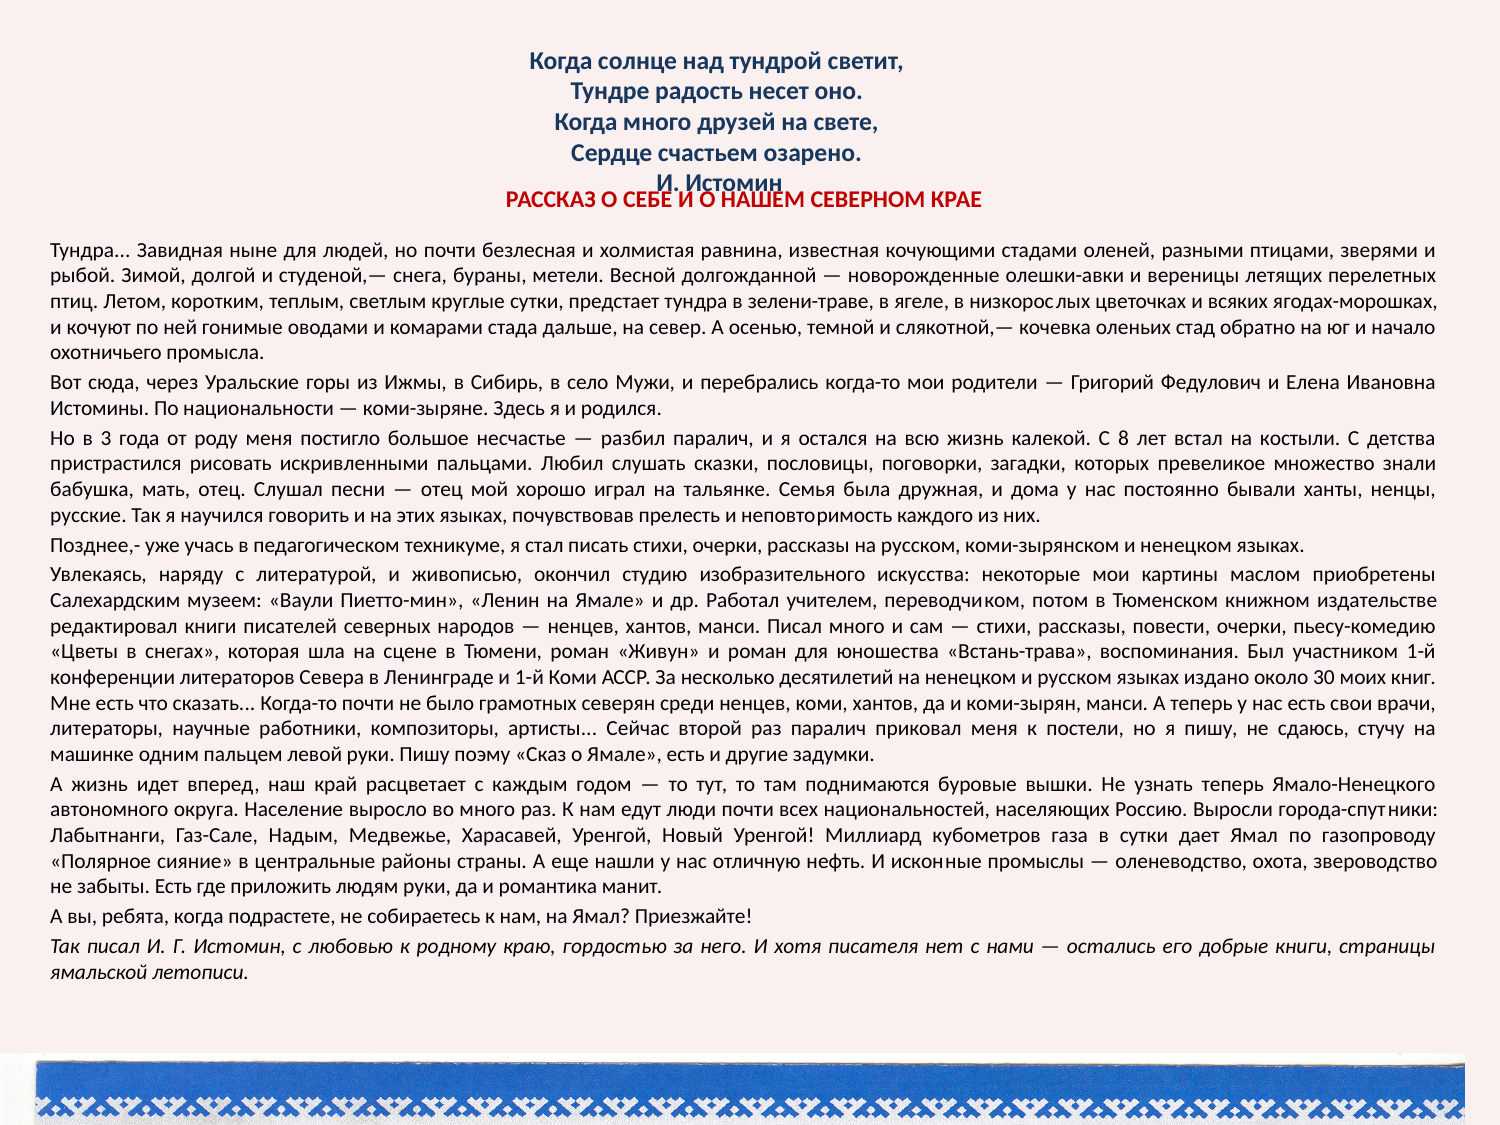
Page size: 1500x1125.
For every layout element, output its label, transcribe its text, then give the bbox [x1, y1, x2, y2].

picture [0, 1053, 1466, 1125]
subtitle РАССКАЗ О СЕБЕ И О НАШЕМ СЕВЕРНОМ КРАЕ Тундра... Завидная ныне для людей, но почти безлесная и холмистая равнина, известная кочующими стадами оленей, разными птицами, зверями и рыбой. Зимой, долгой и сту­деной,— снега, бураны, метели. Весной долгожданной — новорожденные олешки-авки и вереницы летящих перелетных птиц. Летом, коротким, теплым, светлым круглые сутки, предстает тундра в зелени-траве, в ягеле, в низкорос­лых цветочках и всяких ягодах-морошках, и кочуют по ней гонимые оводами и комарами стада дальше, на север. А осенью, темной и слякотной,— кочевка оленьих стад обратно на юг и начало охотничьего промысла. Вот сюда, через Уральские горы из Ижмы, в Сибирь, в село Мужи, и перебрались когда-то мои родители — Григорий Федулович и Елена Ивановна Истомины. По национально­сти — коми-зыряне. Здесь я и родился. Но в 3 года от роду меня постигло большое несчастье — разбил паралич, и я остался на всю жизнь калекой. С 8 лет встал на костыли. С детства пристрастился рисовать искрив­ленными пальцами. Любил слушать сказки, пословицы, поговорки, загадки, которых превеликое множество знали бабушка, мать, отец. Слушал песни — отец мой хорошо играл на тальянке. Семья была дружная, и дома у нас постоянно бывали ханты, ненцы, русские. Так я научился говорить и на этих языках, почувствовав прелесть и неповто­римость каждого из них. Позднее,- уже учась в педагогическом техникуме, я стал писать стихи, очерки, рассказы на русском, коми-зырянском и ненецком языках. Увлекаясь, наряду с литературой, и живописью, окончил студию изобразительного искусства: некоторые мои картины маслом приобретены Салехардским музеем: «Ваули Пиетто-мин», «Ленин на Ямале» и др. Работал учителем, переводчи­ком, потом в Тюменском книжном издательстве редактировал книги писателей северных народов — ненцев, хантов, манси. Писал много и сам — стихи, рассказы, повести, очерки, пьесу-комедию «Цветы в снегах», которая шла на сцене в Тюмени, роман «Живун» и роман для юношества «Встань-трава», воспоминания. Был участником 1-й конференции литераторов Севера в Ленинграде и 1-й Коми АССР. За несколько десятилетий на ненецком и русском языках издано около 30 моих книг. Мне есть что сказать... Когда-то почти не было грамотных северян среди ненцев, коми, хантов, да и коми-зырян, манси. А теперь у нас есть свои врачи, литераторы, научные работники, композиторы, артисты... Сейчас второй раз паралич приковал меня к постели, но я пишу, не сдаюсь, стучу на машинке одним пальцем левой руки. Пишу поэму «Сказ о Ямале», есть и другие задумки. А жизнь идет вперед, наш край расцветает с каждым годом — то тут, то там поднимаются буровые вышки. Не узнать теперь Ямало-Ненецкого автономного округа. Населе­ние выросло во много раз. К нам едут люди почти всех национальностей, населяющих Россию. Выросли города-спут­ники: Лабытнанги, Газ-Сале, Надым, Медвежье, Харасавей, Уренгой, Новый Уренгой! Миллиард кубометров газа в сутки дает Ямал по газопроводу «Полярное сияние» в центральные районы страны. А еще нашли у нас отличную нефть. И искон­ные промыслы — оленеводство, охота, звероводство не забы­ты. Есть где приложить людям руки, да и романтика манит. А вы, ребята, когда подрастете, не собираетесь к нам, на Ямал? Приезжайте! Так писал И. Г. Истомин, с любовью к родному краю, гордостью за него. И хотя писателя нет с нами — остались его добрые книги, страницы ямальской летописи. [35, 175, 1454, 1045]
title Когда солнце над тундрой светит, Тундре радость несет оно. Когда много друзей на свете, Сердце счастьем озарено. И. Истомин [82, 35, 1357, 175]
